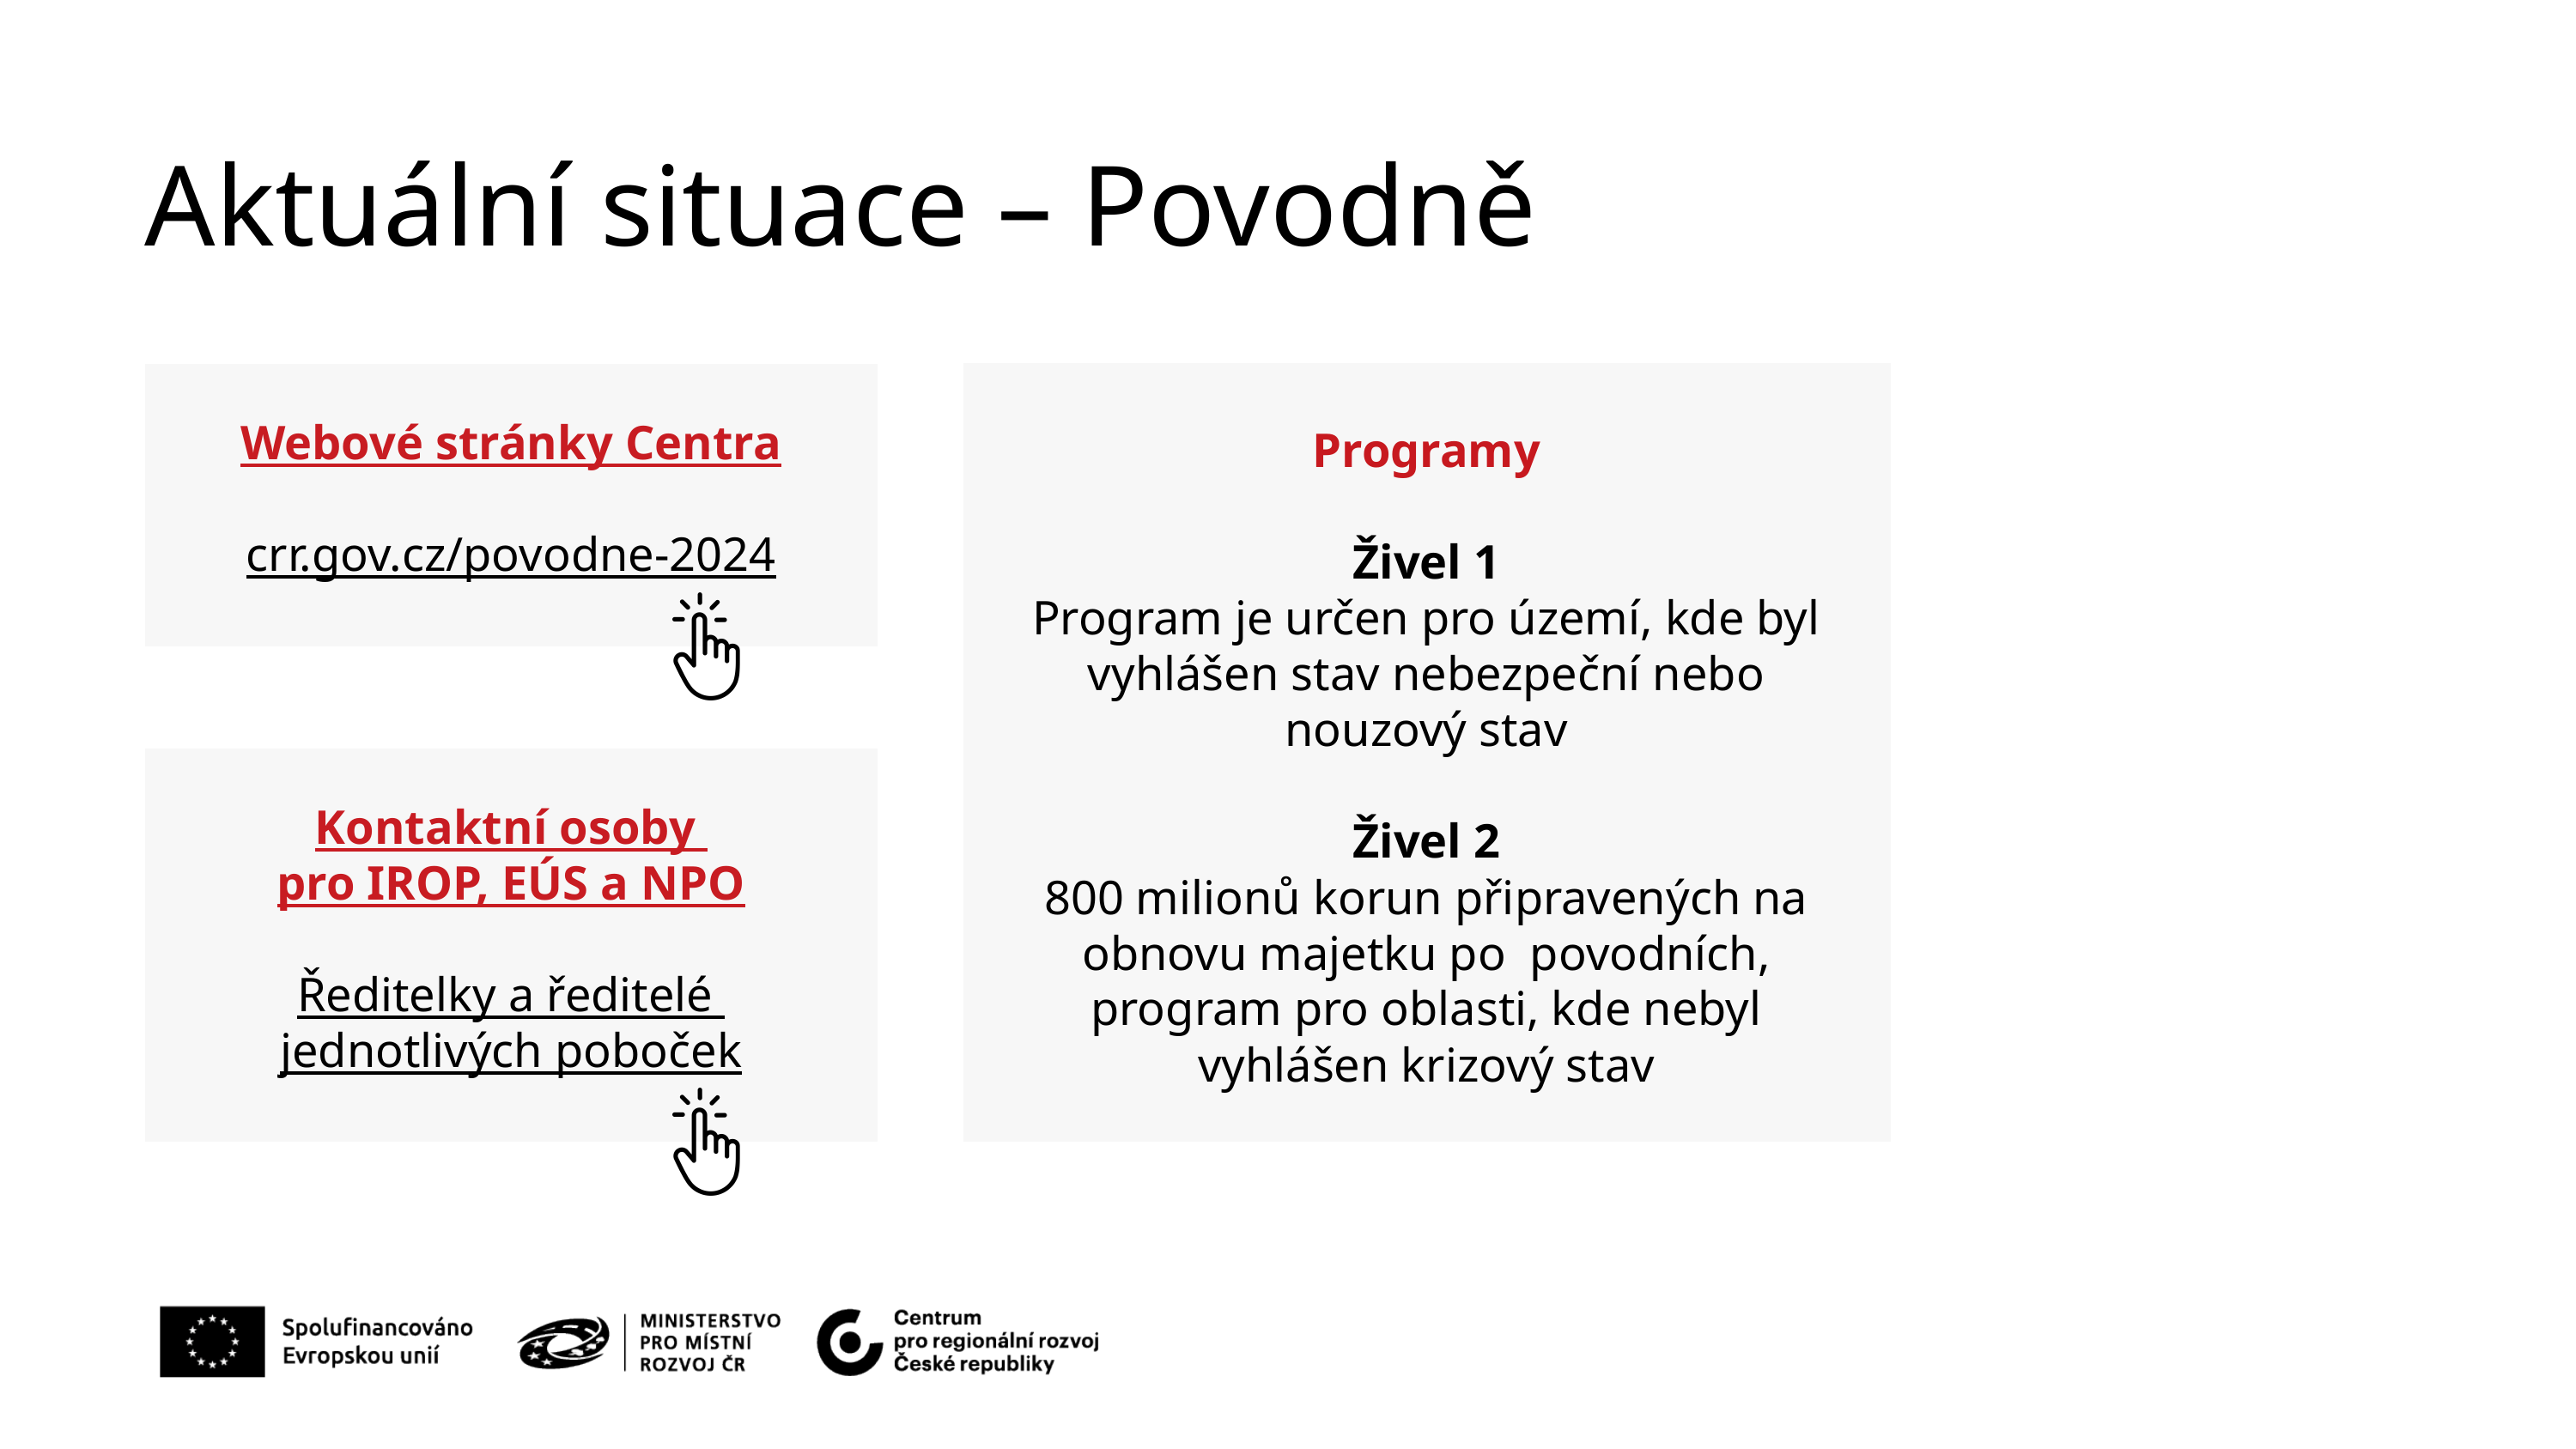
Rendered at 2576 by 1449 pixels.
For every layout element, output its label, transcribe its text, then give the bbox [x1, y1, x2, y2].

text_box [963, 363, 1891, 1142]
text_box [144, 363, 878, 647]
text_box Aktuální situace – Povodně [144, 135, 2432, 269]
text_box [158, 1304, 1099, 1379]
text_box [672, 1149, 740, 1196]
text_box [672, 655, 740, 700]
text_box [144, 748, 878, 1143]
